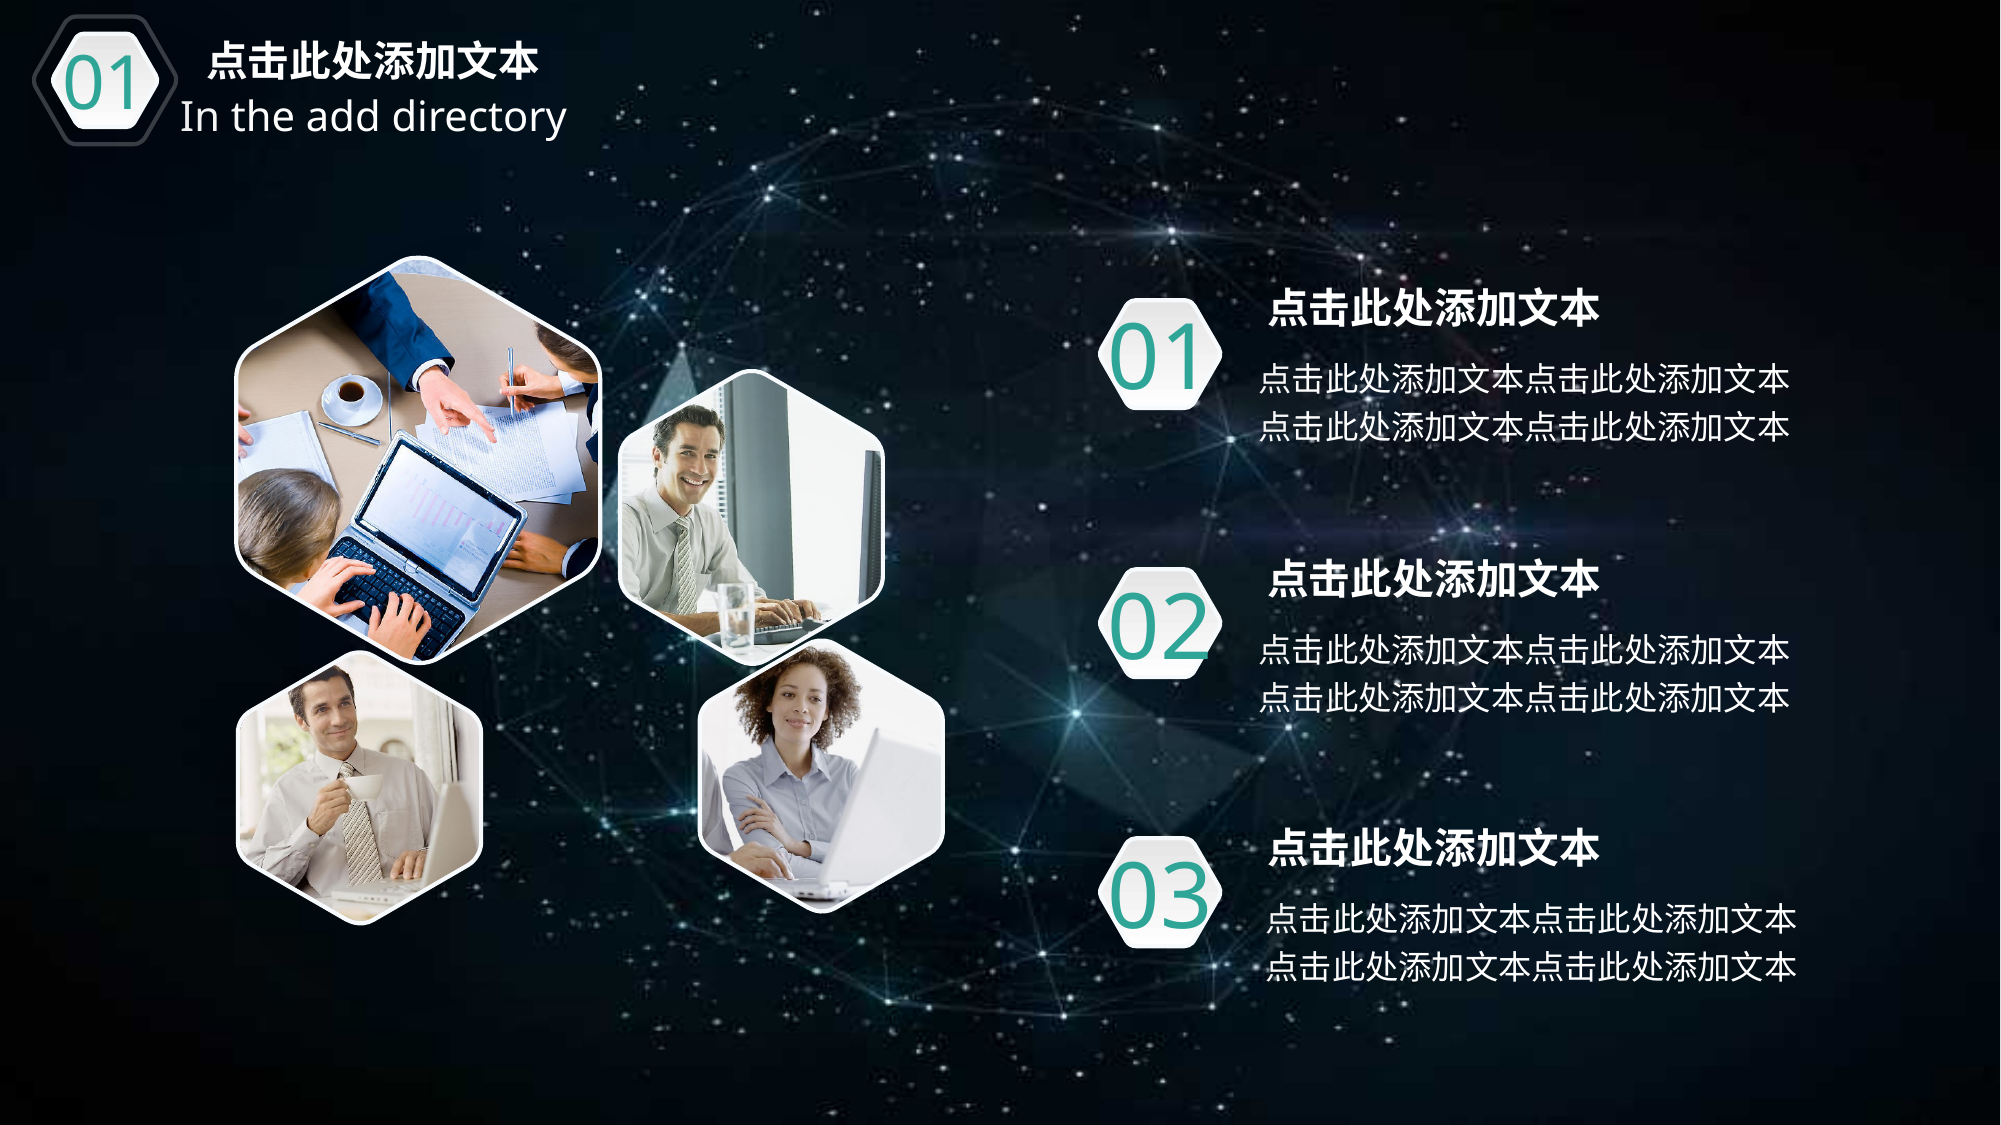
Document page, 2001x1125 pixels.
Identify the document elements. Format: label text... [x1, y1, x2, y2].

text_box 点击此处添加文本点击此处添加文本 点击此处添加文本点击此处添加文本 [1256, 613, 2000, 725]
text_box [699, 640, 943, 912]
text_box 点击此处添加文本 [191, 27, 556, 82]
text_box 点击此处添加文本点击此处添加文本 点击此处添加文本点击此处添加文本 [1256, 883, 1820, 994]
picture [0, 0, 2001, 1125]
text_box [34, 16, 177, 145]
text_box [618, 371, 883, 665]
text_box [236, 257, 601, 664]
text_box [1100, 829, 1221, 956]
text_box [1100, 291, 1221, 418]
text_box 点击此处添加文本 [1252, 274, 1617, 340]
text_box 点击此处添加文本 [1252, 545, 1617, 611]
text_box In the add directory [223, 82, 582, 148]
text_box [1100, 560, 1221, 687]
text_box 点击此处添加文本点击此处添加文本 点击此处添加文本点击此处添加文本 [1259, 343, 2000, 454]
text_box 点击此处添加文本 [1252, 814, 1617, 880]
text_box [237, 664, 482, 924]
